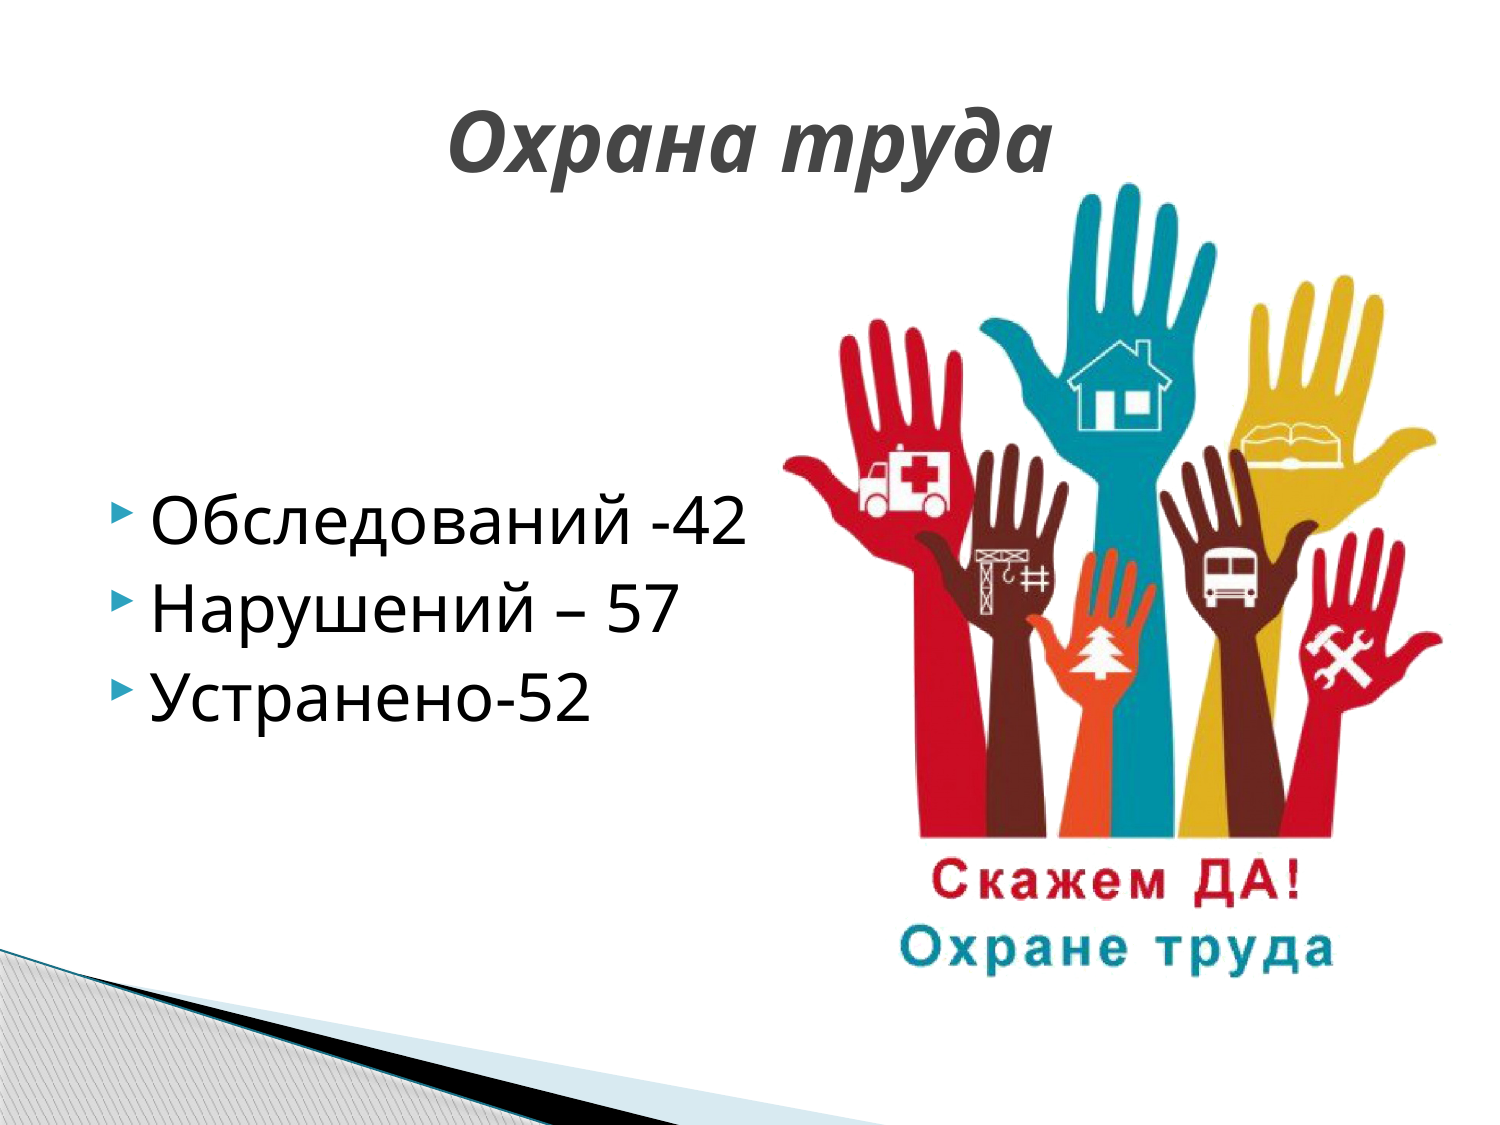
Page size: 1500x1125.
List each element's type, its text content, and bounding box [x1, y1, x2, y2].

list Обследований -42 Нарушений – 57 Устранено-52 [75, 243, 767, 986]
picture [773, 168, 1461, 985]
title Охрана труда [75, 45, 1425, 233]
